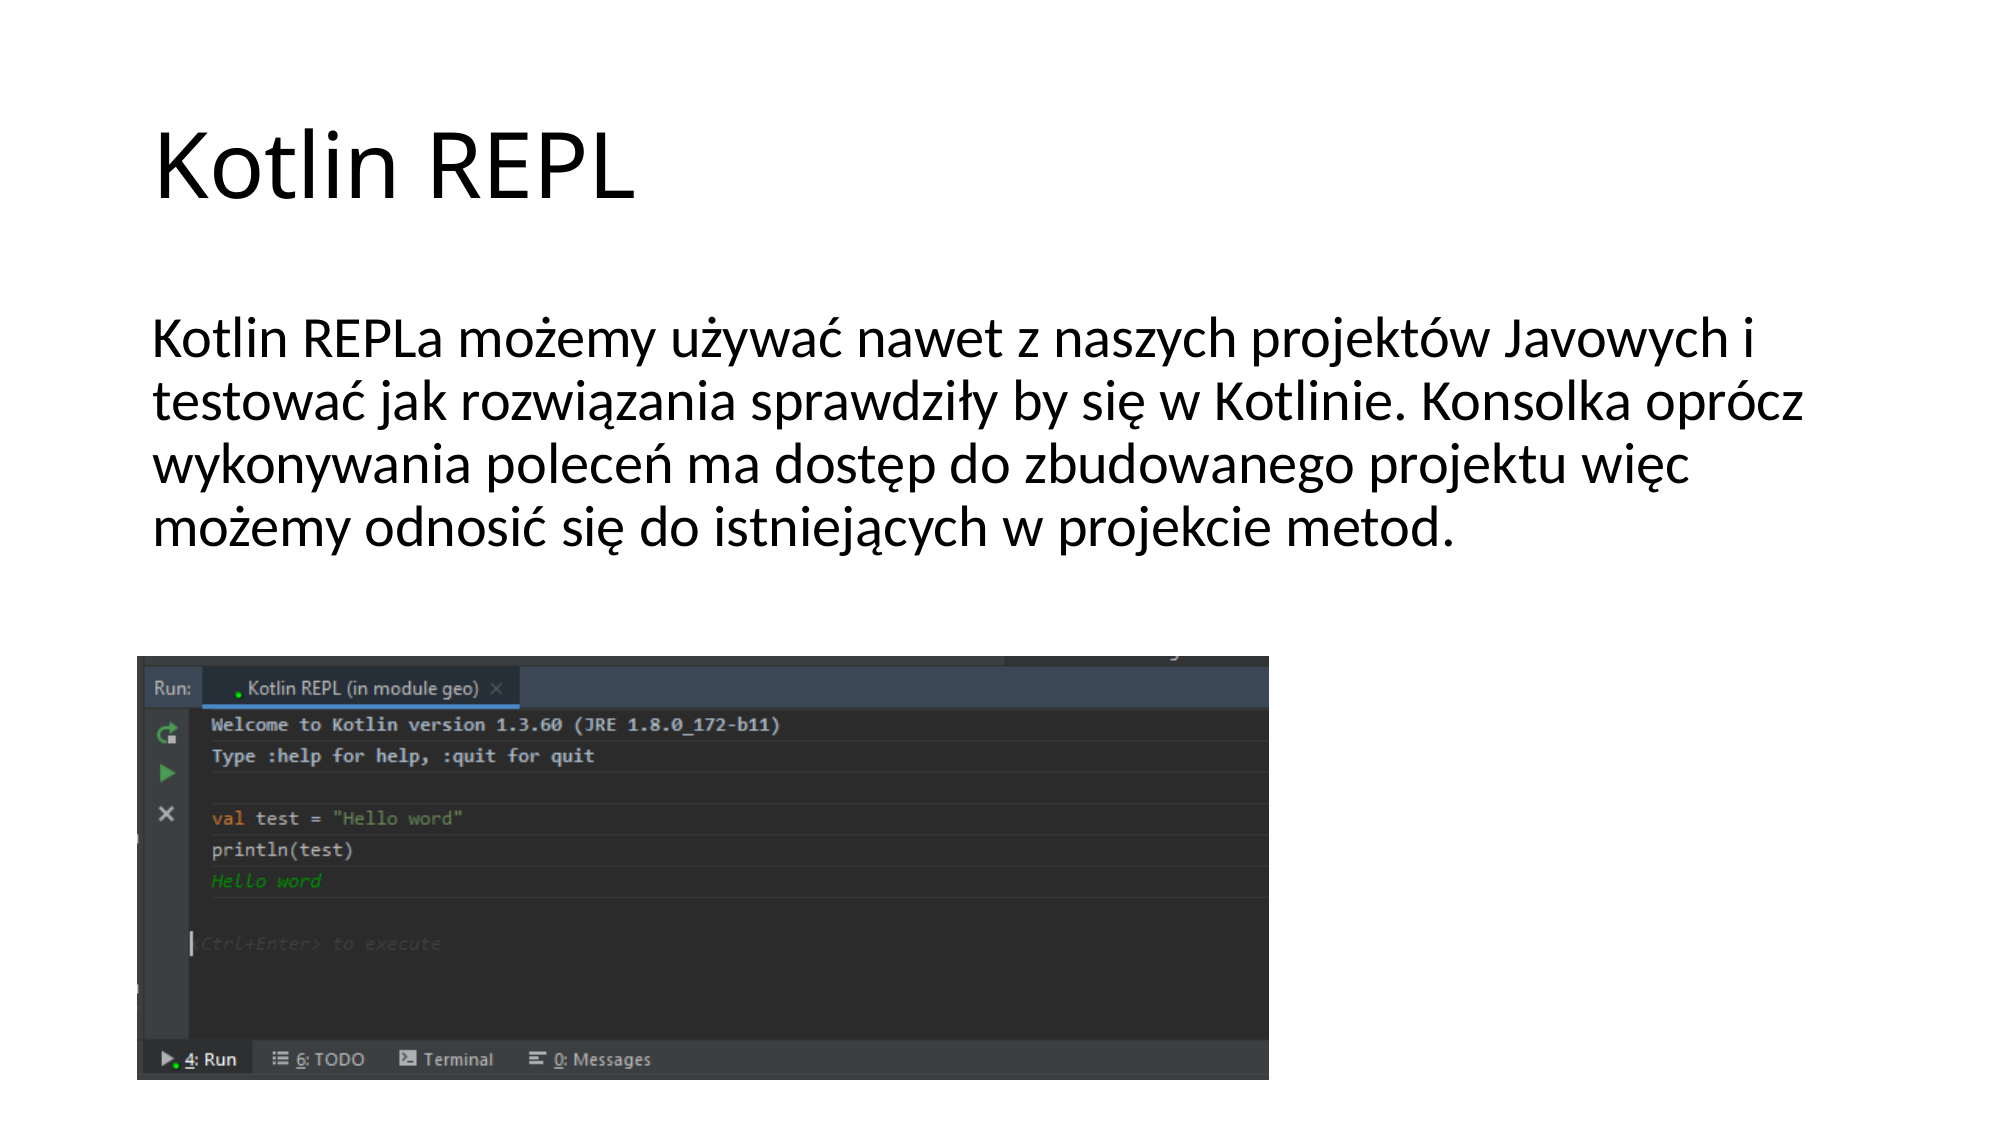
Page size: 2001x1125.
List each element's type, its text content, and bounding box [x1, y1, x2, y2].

list Kotlin REPLa możemy używać nawet z naszych projektów Javowych i testować jak rozwiązania sprawdziły by się w Kotlinie. Konsolka oprócz wykonywania poleceń ma dostęp do zbudowanego projektu więc możemy odnosić się do istniejących w projekcie metod. [137, 299, 1863, 1014]
picture [137, 656, 1269, 1080]
title Kotlin REPL [137, 59, 1863, 278]
